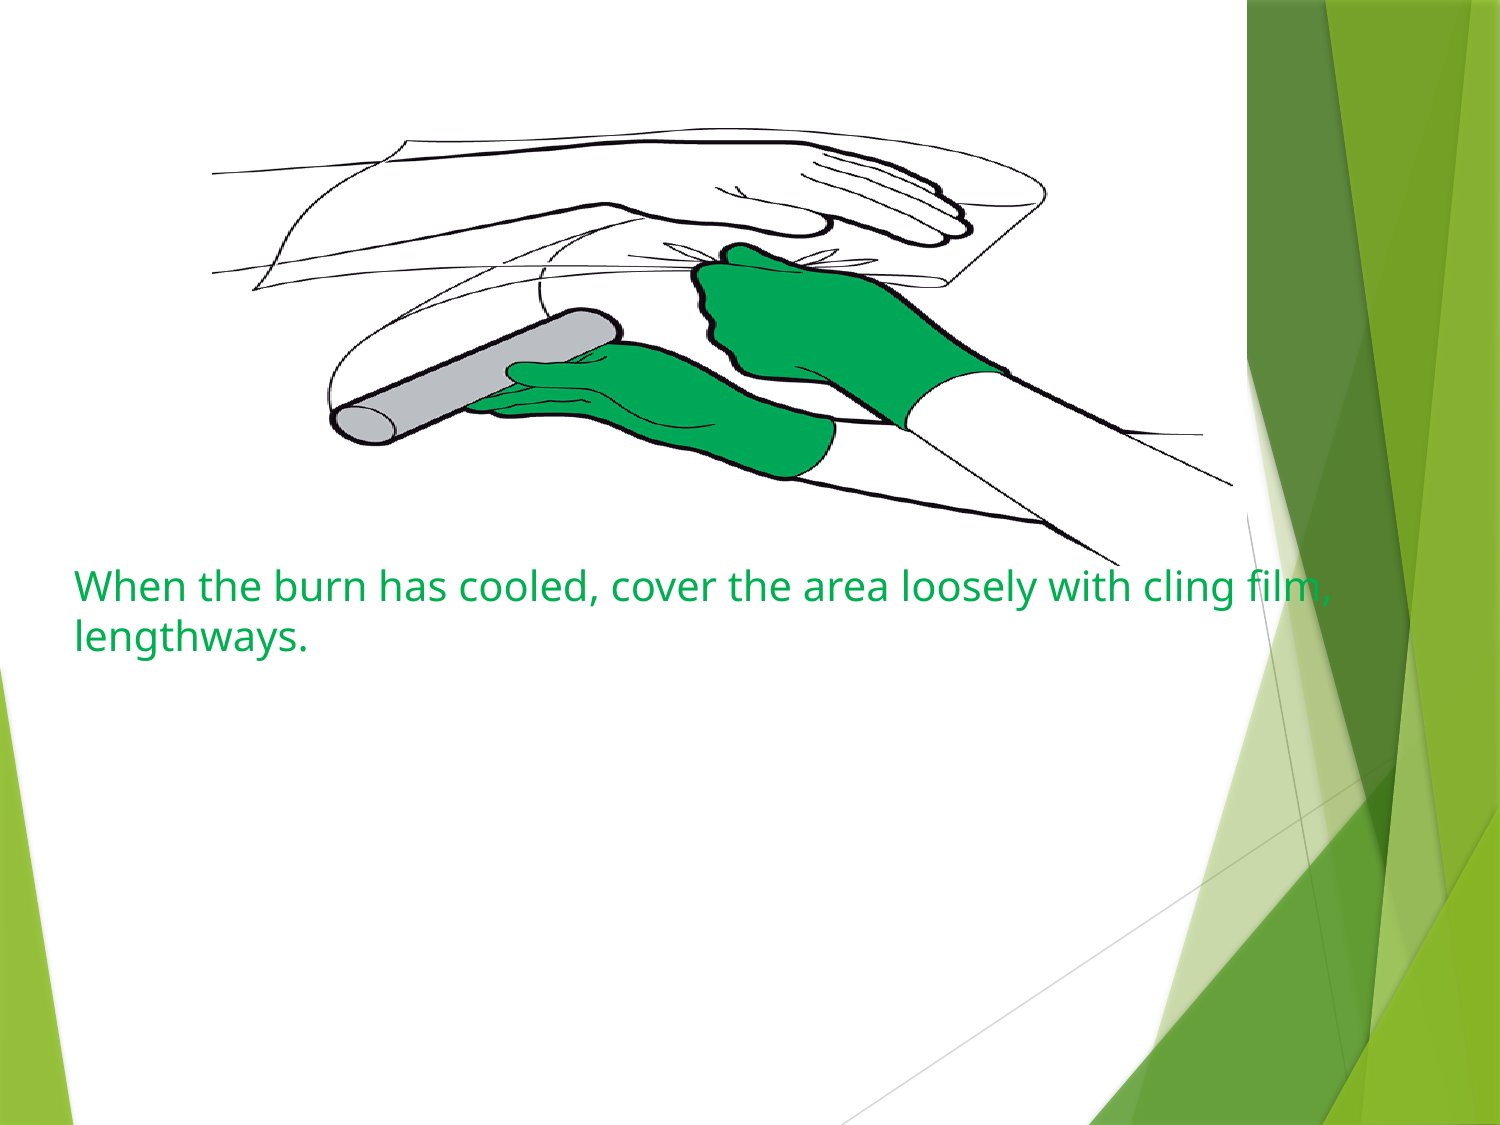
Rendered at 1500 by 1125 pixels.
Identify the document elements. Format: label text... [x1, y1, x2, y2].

picture [194, 0, 1247, 587]
text_box When the burn has cooled, cover the area loosely with cling film, lengthways. [58, 506, 1442, 667]
